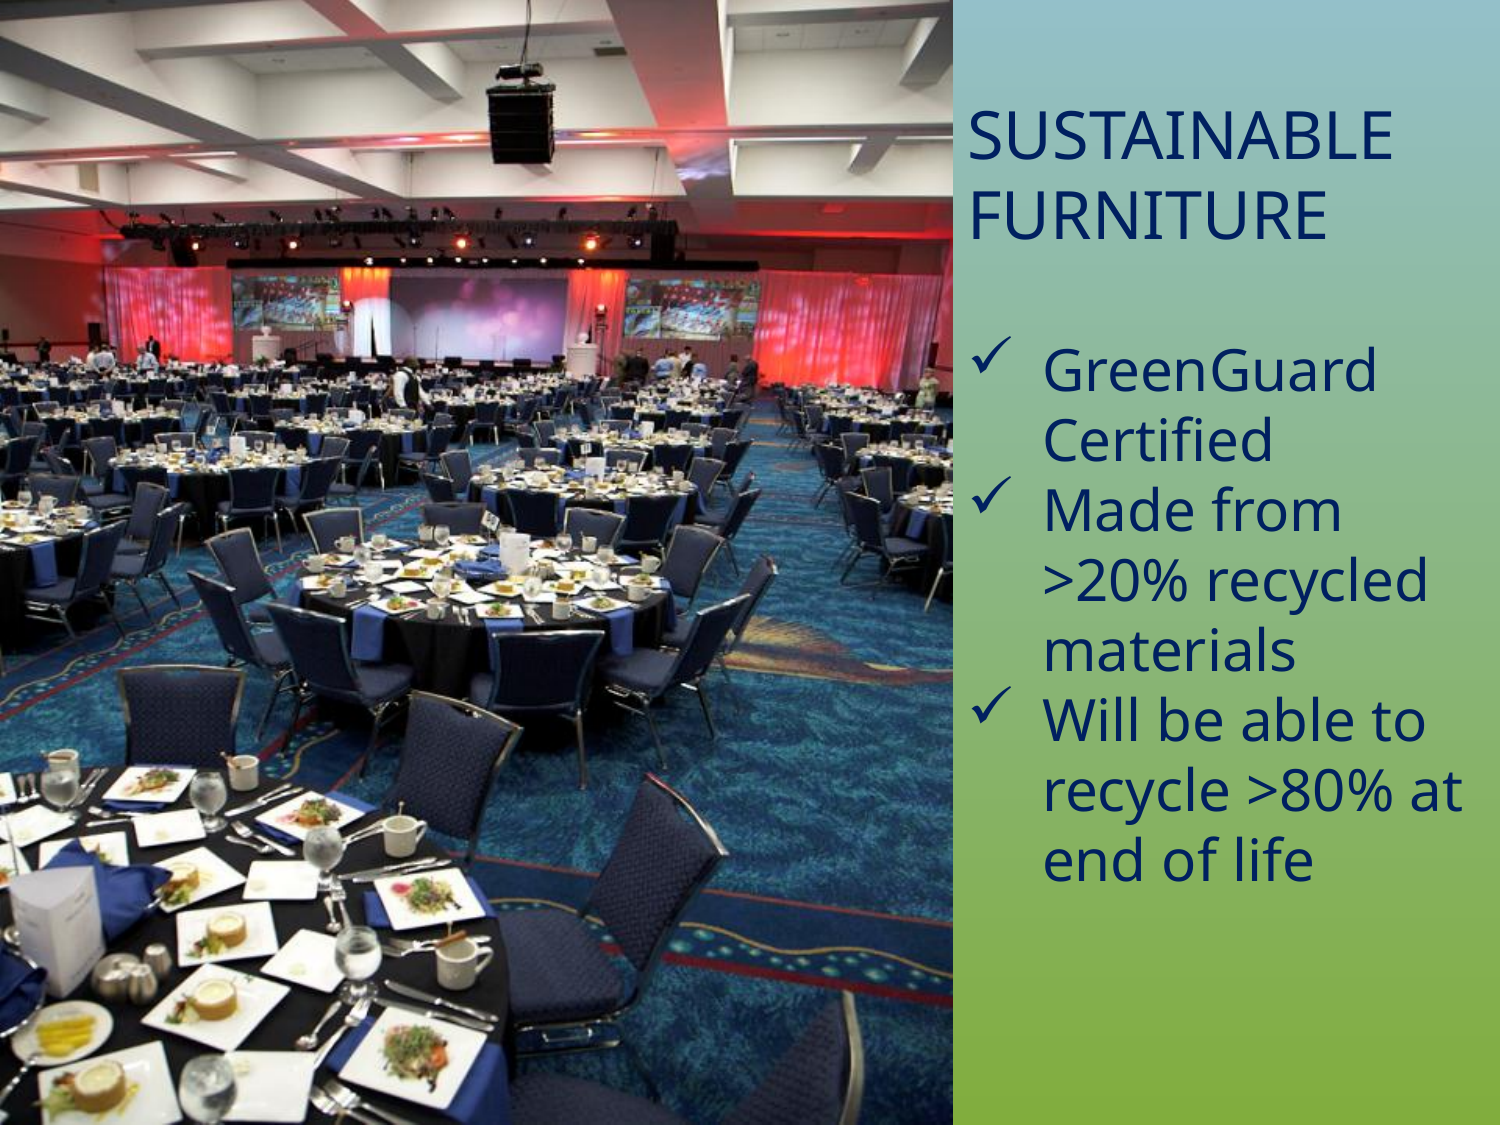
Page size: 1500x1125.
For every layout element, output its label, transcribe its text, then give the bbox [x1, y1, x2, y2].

picture [0, 0, 953, 1125]
text_box SUSTAINABLE FURNITURE GreenGuard Certified Made from >20% recycled materials Will be able to recycle >80% at end of life [958, 85, 1500, 901]
